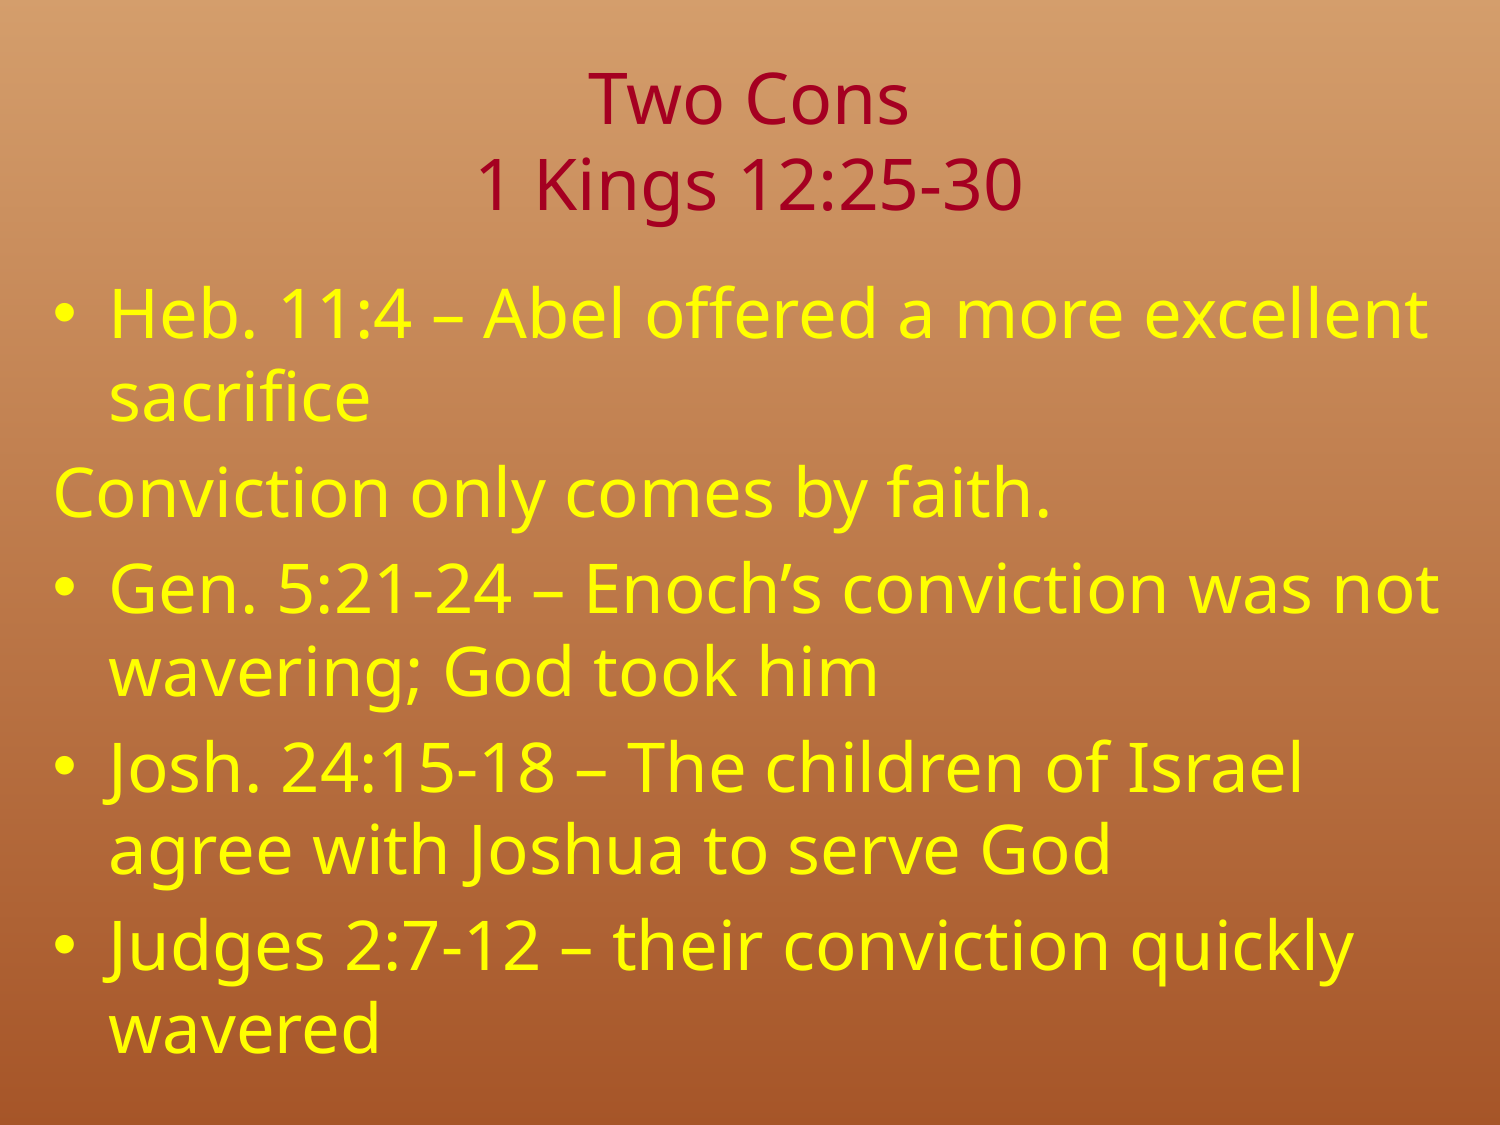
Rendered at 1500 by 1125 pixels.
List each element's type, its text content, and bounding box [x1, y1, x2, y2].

title Two Cons 1 Kings 12:25-30 [75, 45, 1425, 233]
list Heb. 11:4 – Abel offered a more excellent sacrifice Conviction only comes by faith. Gen. 5:21-24 – Enoch’s conviction was not wavering; God took him Josh. 24:15-18 – The children of Israel agree with Joshua to serve God Judges 2:7-12 – their conviction quickly wavered [37, 262, 1463, 1088]
